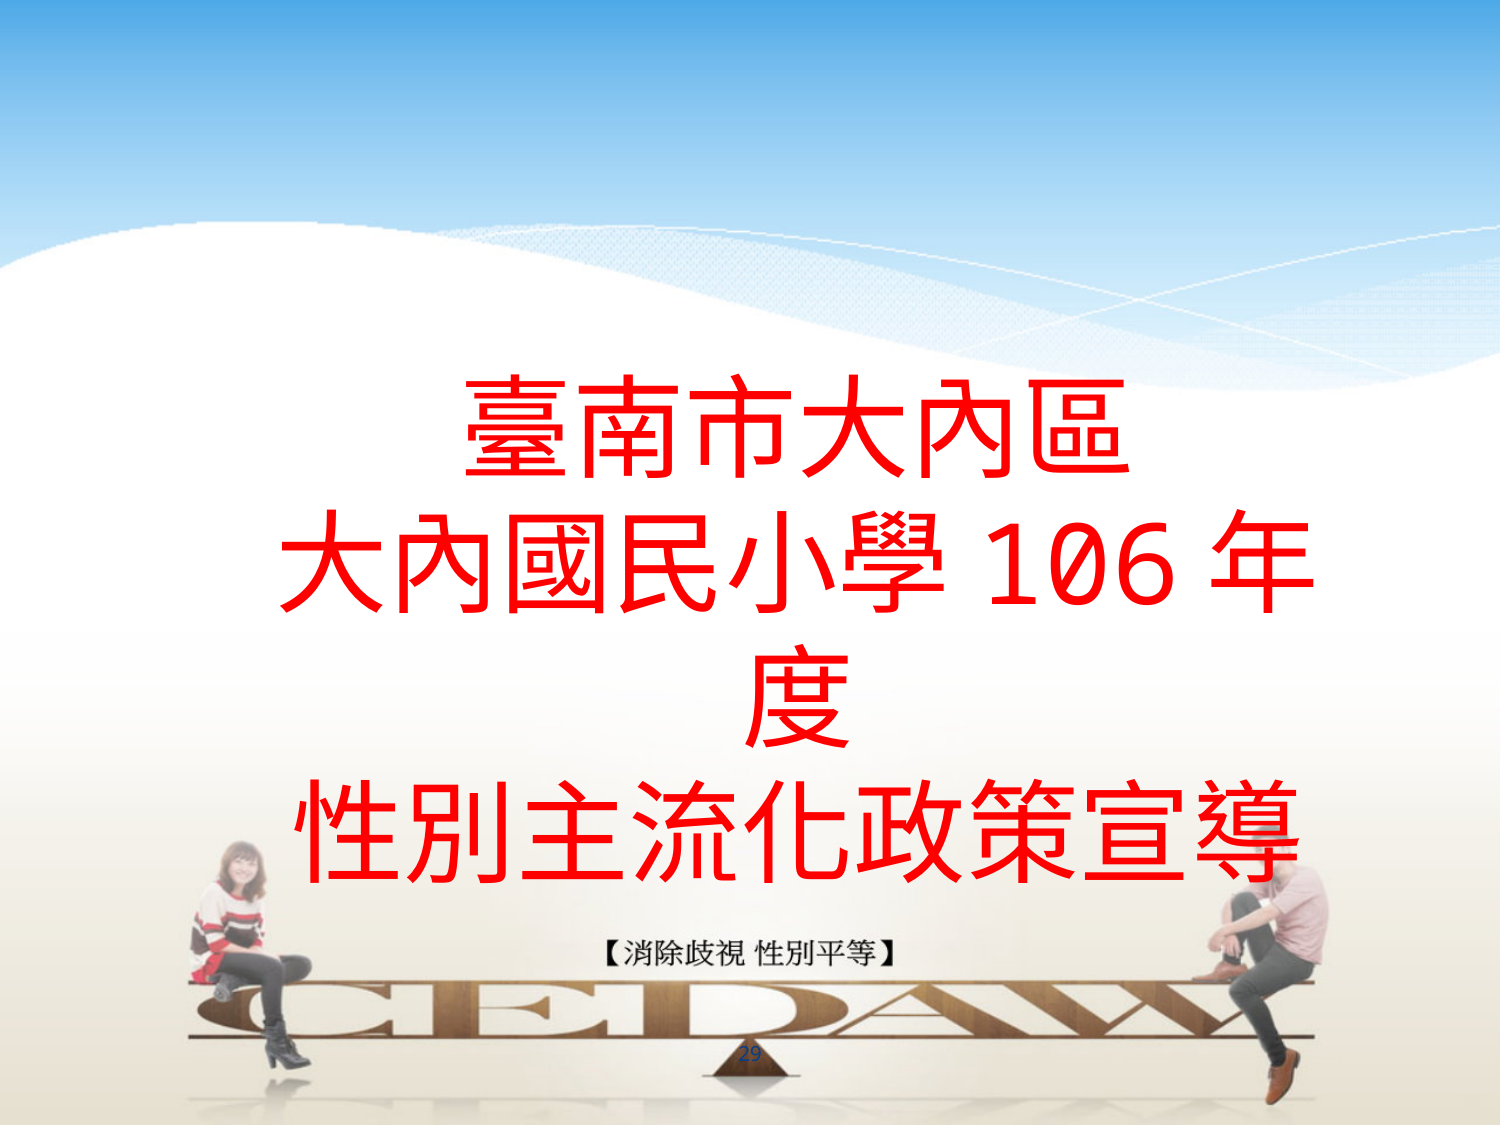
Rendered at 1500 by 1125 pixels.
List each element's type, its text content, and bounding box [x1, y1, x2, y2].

text_box 臺南市大內區 大內國民小學106年度 性別主流化政策宣導 [242, 349, 1353, 905]
picture [0, 0, 1500, 1125]
slide_number 29 [654, 1025, 846, 1086]
